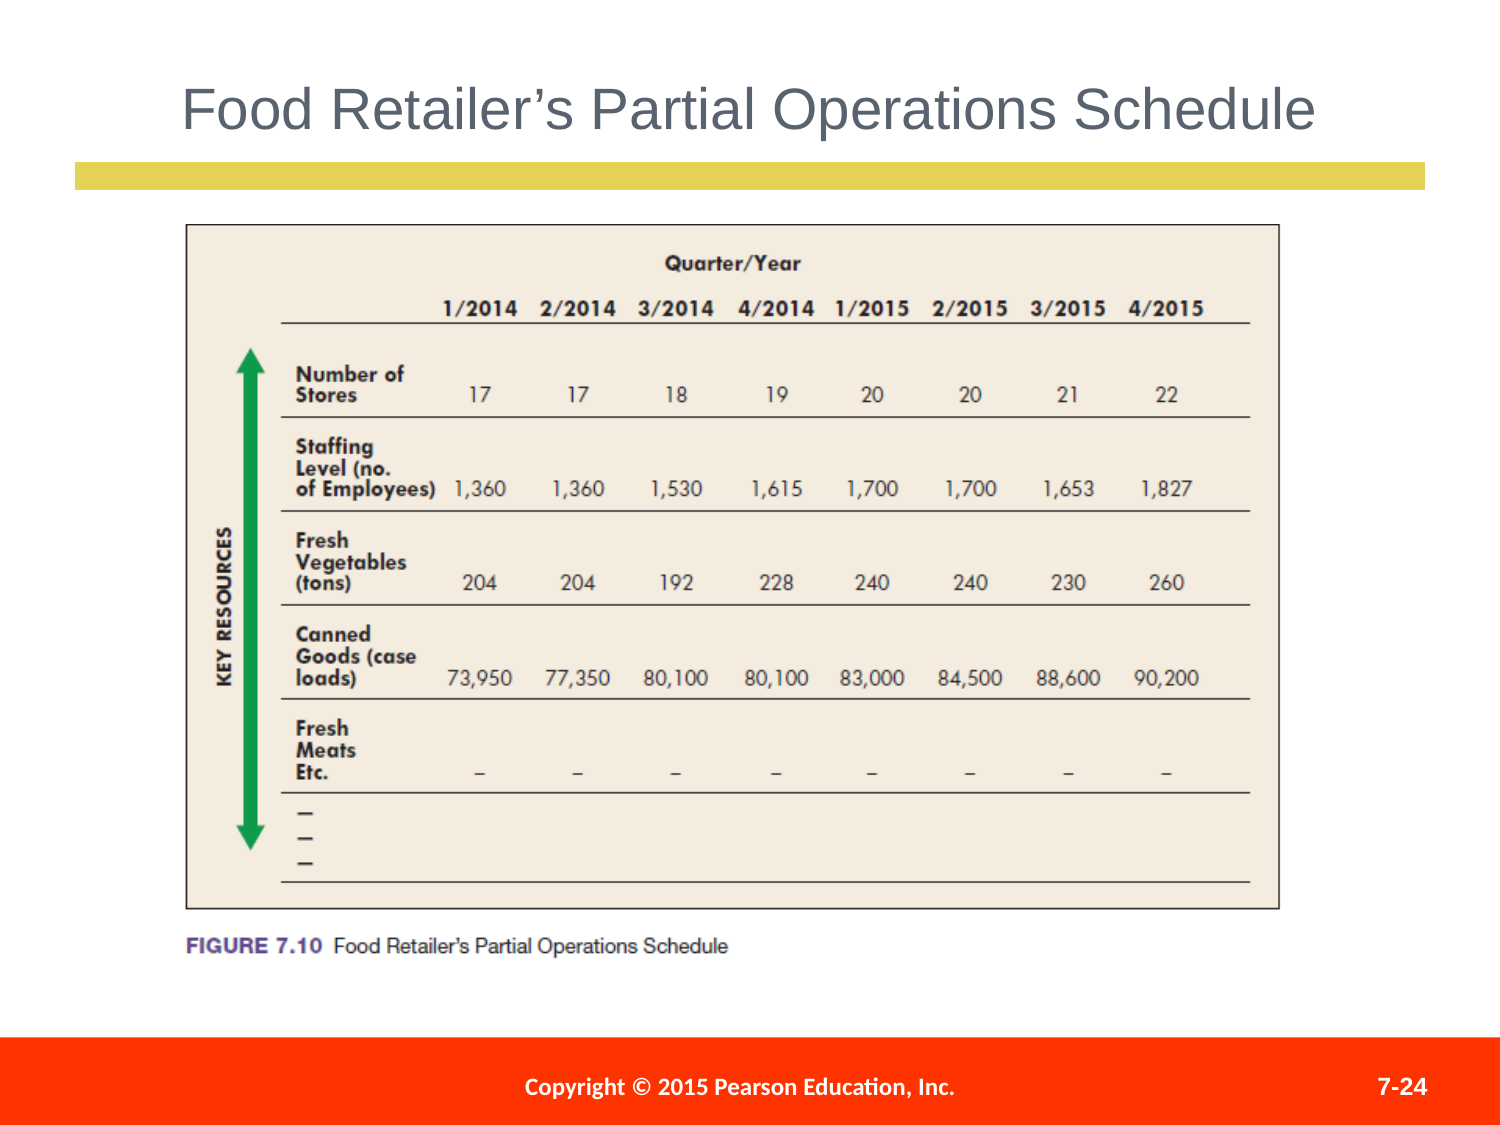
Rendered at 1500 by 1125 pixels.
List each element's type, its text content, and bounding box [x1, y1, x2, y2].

title Food Retailer’s Partial Operations Schedule [74, 12, 1426, 201]
picture [149, 224, 1302, 988]
